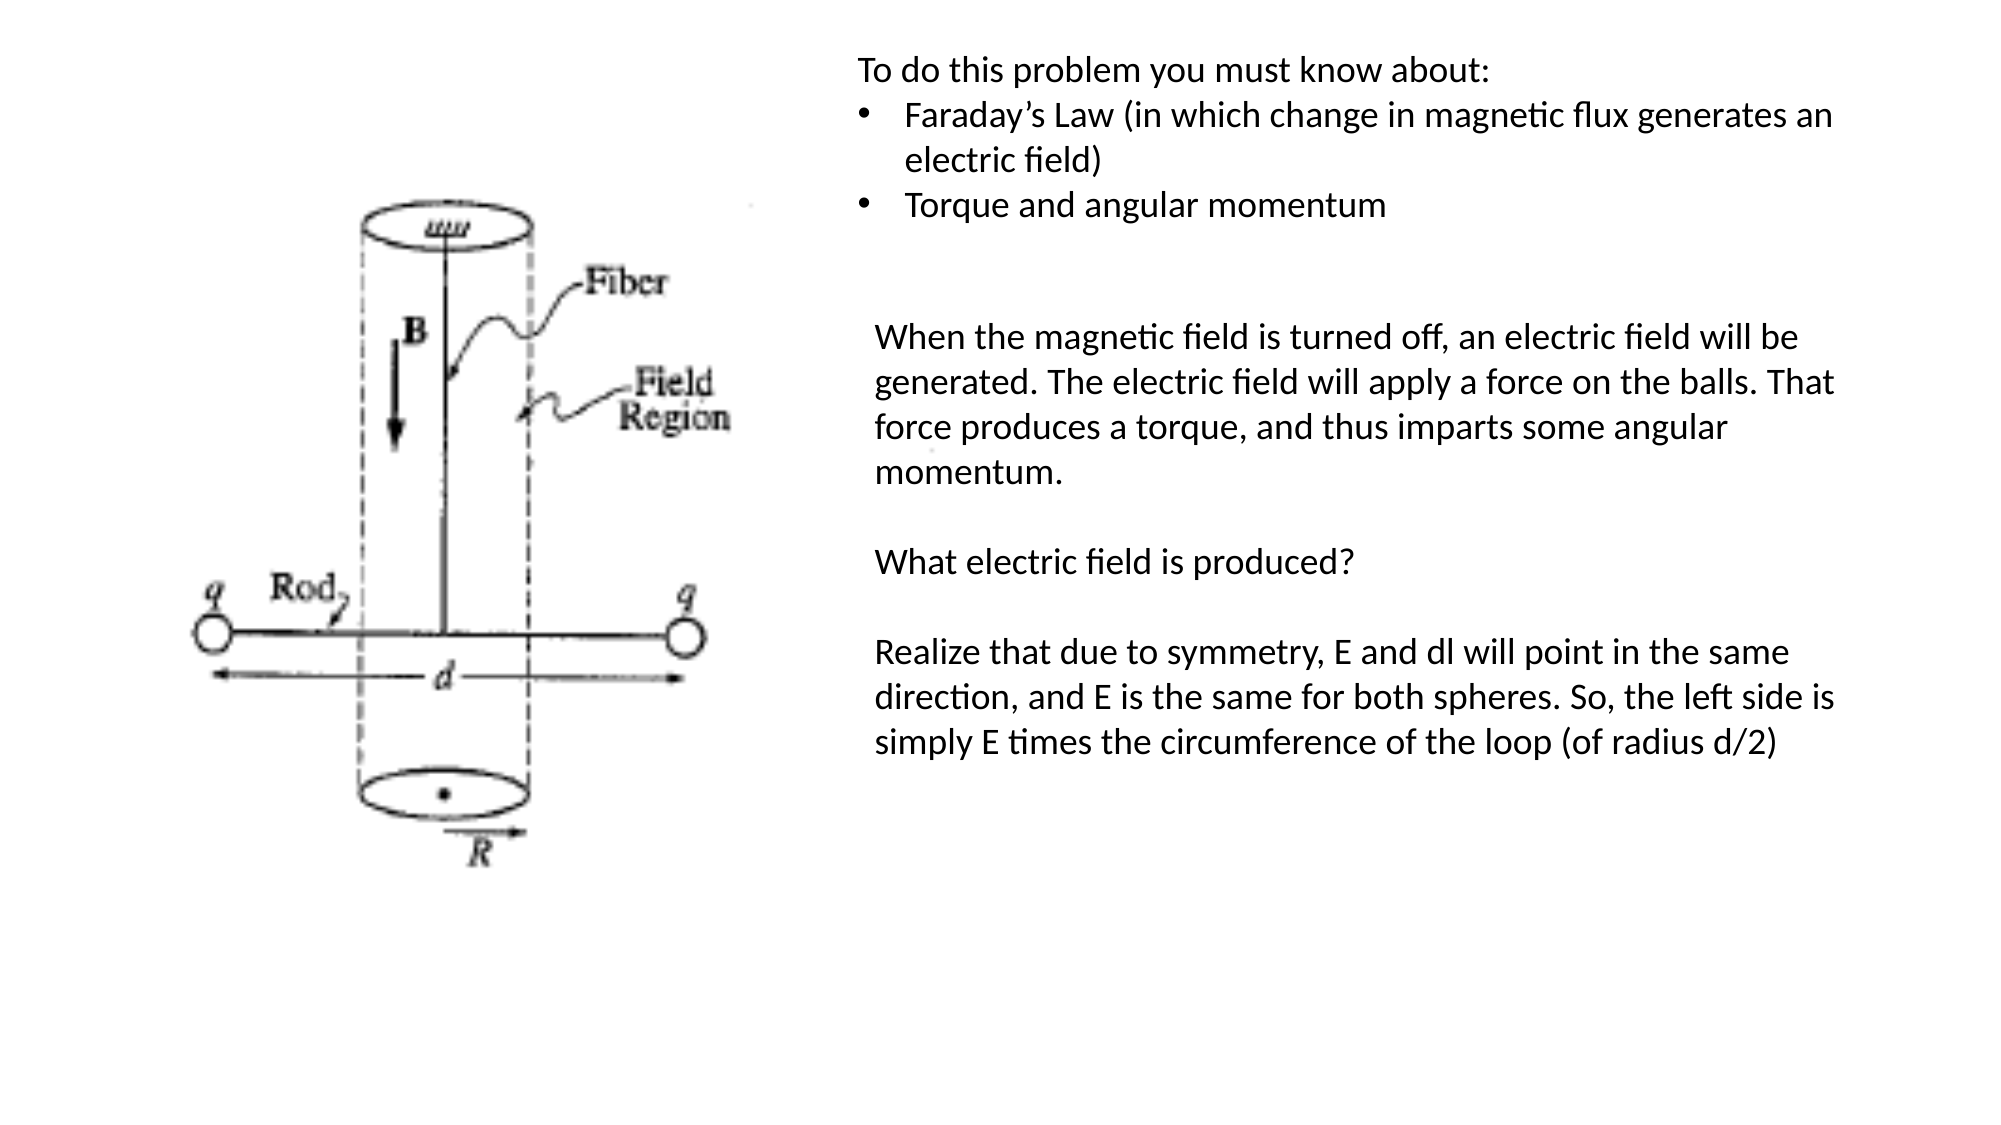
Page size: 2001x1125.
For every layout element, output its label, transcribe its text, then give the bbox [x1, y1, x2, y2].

text_box To do this problem you must know about: Faraday’s Law (in which change in magnetic flux generates an electric field) Torque and angular momentum [842, 37, 1925, 278]
picture [0, 156, 939, 877]
